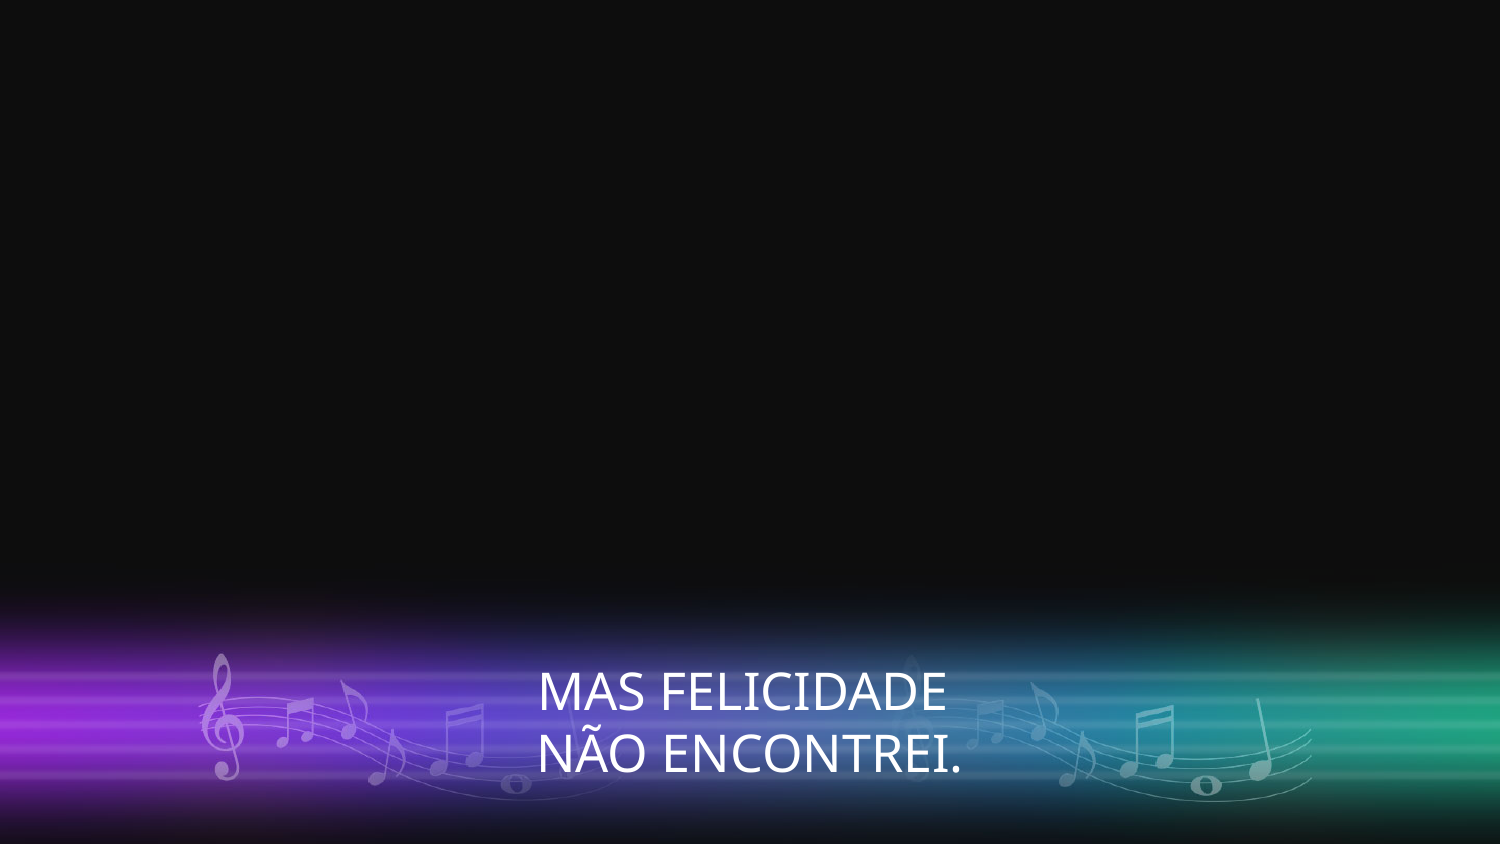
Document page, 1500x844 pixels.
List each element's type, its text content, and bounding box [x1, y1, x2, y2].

picture [0, 0, 1500, 844]
text_box MAS FELICIDADE NÃO ENCONTREI. [374, 651, 1125, 791]
